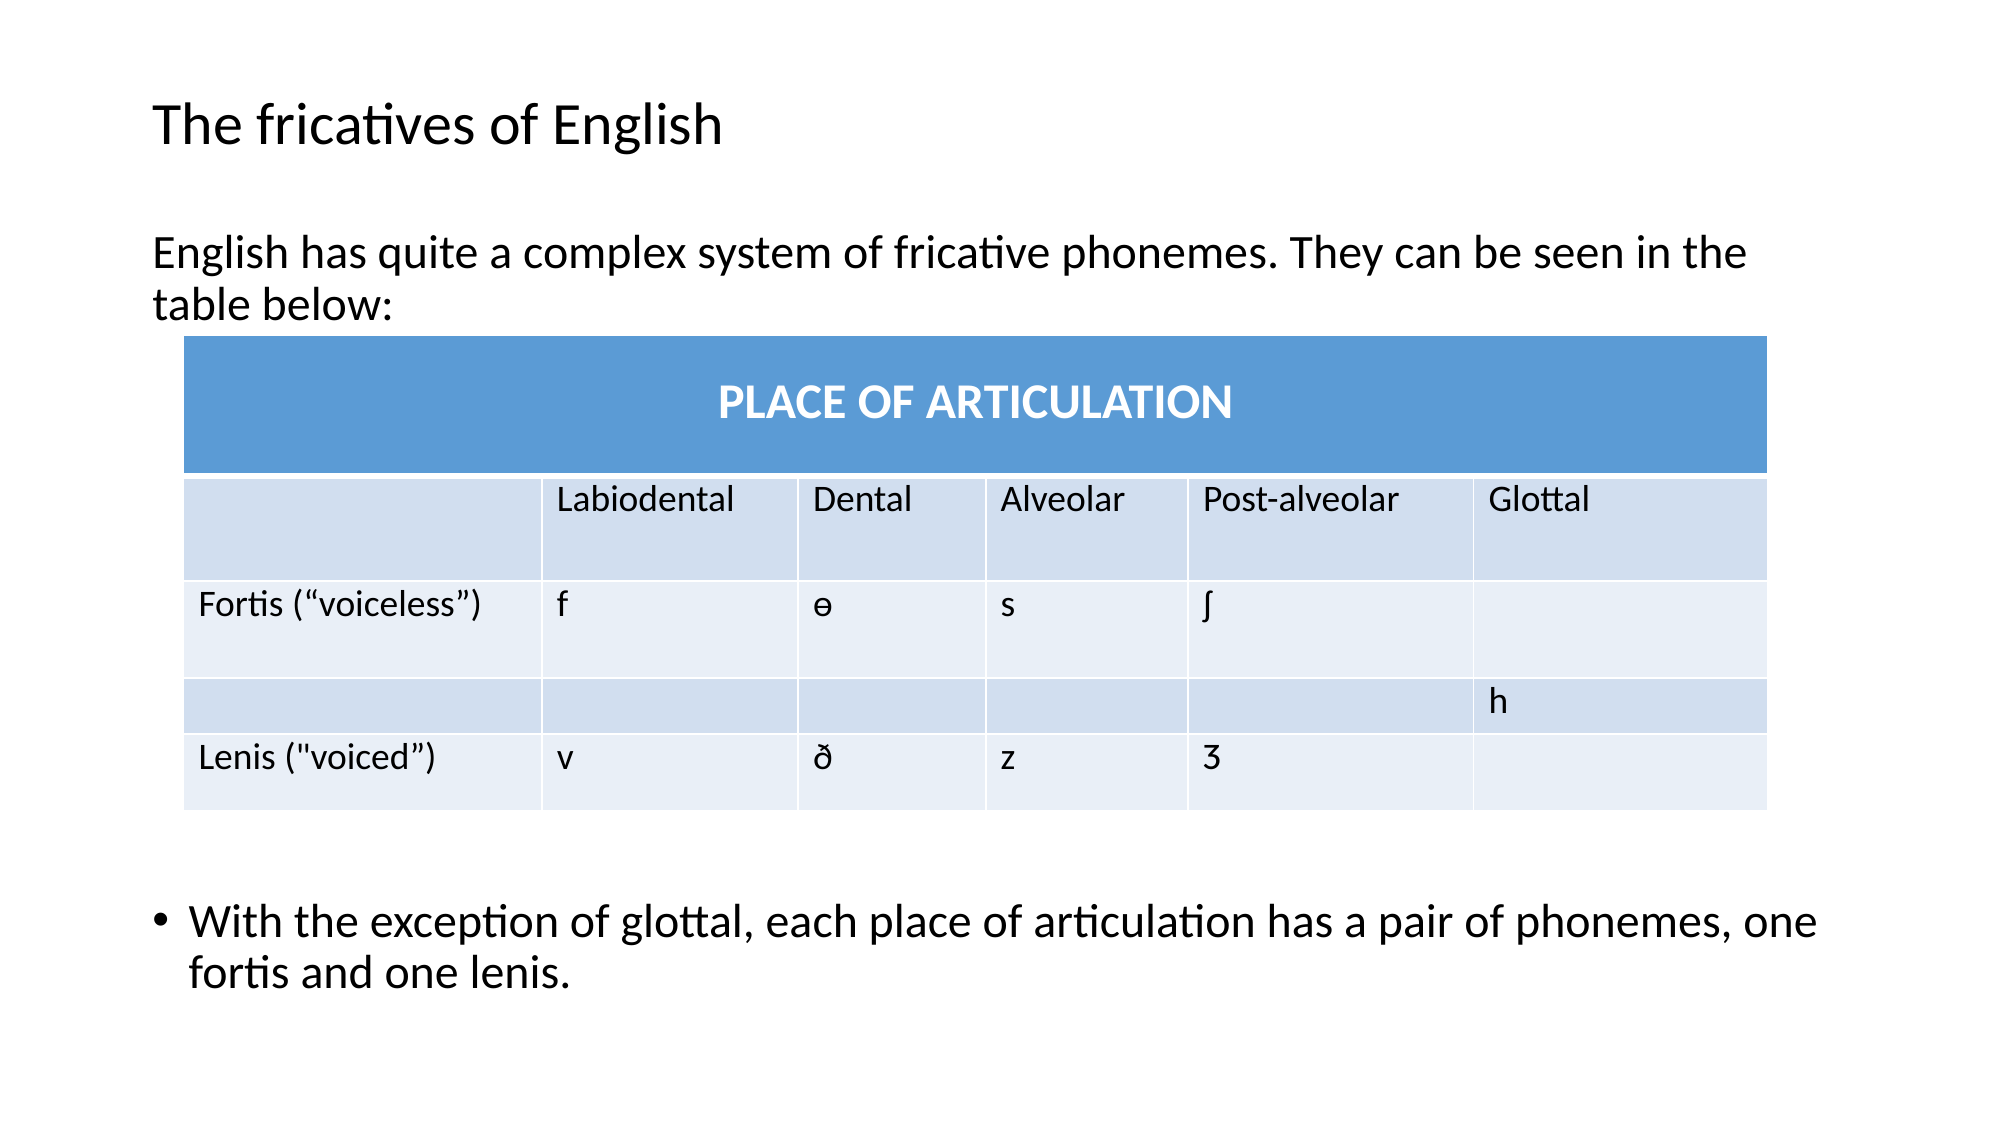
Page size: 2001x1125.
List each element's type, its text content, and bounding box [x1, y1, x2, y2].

table_cell z [987, 735, 1187, 810]
table_cell [543, 679, 797, 733]
table_cell ð [799, 735, 985, 810]
table_cell [987, 679, 1187, 733]
table_cell Post-alveolar [1189, 479, 1473, 580]
table_cell [184, 479, 541, 580]
table_cell v [543, 735, 797, 810]
table_cell [1474, 735, 1767, 810]
table_cell Ȝ [1189, 735, 1473, 810]
table_header PLACE OF ARTICULATION [184, 336, 1767, 473]
table_cell s [987, 582, 1187, 677]
table_cell Dental [799, 479, 985, 580]
table_cell [799, 679, 985, 733]
list The fricatives of English English has quite a complex system of fricative phonemes. They can be seen in the table below: With the exception of glottal, each place of articulation has a pair of phonemes, one fortis and one lenis. [137, 84, 1863, 1014]
table_cell Lenis ("voiced”) [184, 735, 541, 810]
table_cell [1189, 679, 1473, 733]
table_cell Fortis (“voiceless”) [184, 582, 541, 677]
table_cell f [543, 582, 797, 677]
table_cell Labiodental [543, 479, 797, 580]
table_cell ѳ [799, 582, 985, 677]
table_cell [1474, 582, 1767, 677]
table_cell Alveolar [987, 479, 1187, 580]
table_cell [184, 679, 541, 733]
table_cell ʃ [1189, 582, 1473, 677]
table_cell h [1474, 679, 1767, 733]
table_cell Glottal [1474, 479, 1767, 580]
